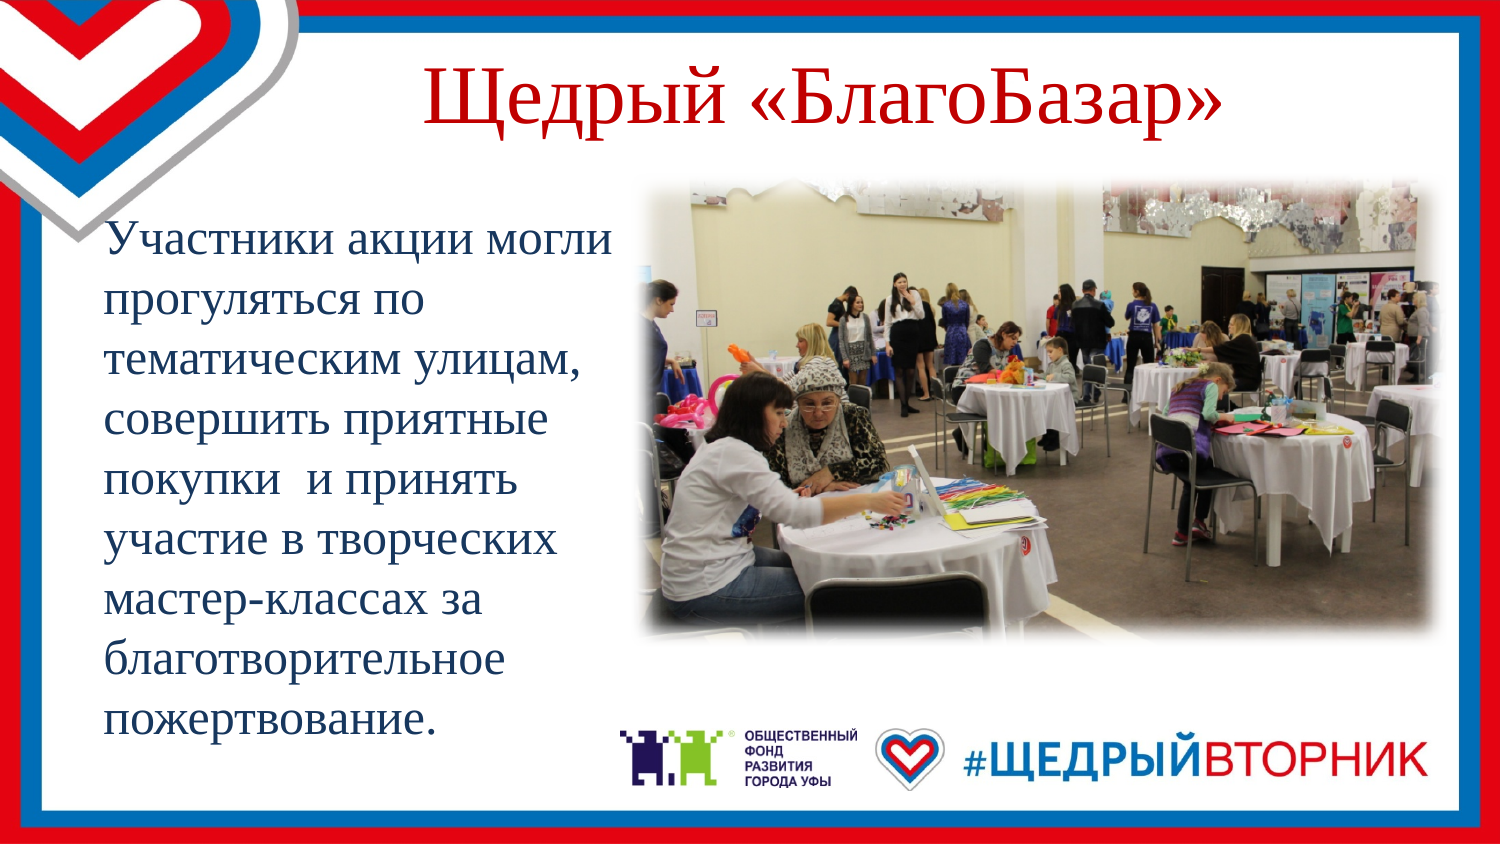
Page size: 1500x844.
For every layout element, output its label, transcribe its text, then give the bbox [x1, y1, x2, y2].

text_box Участники акции могли прогуляться по тематическим улицам, совершить приятные покупки и принять участие в творческих мастер-классах за благотворительное пожертвование. [88, 197, 703, 753]
picture [0, 0, 1500, 844]
title Щедрый «БлагоБазар» [150, 20, 1500, 161]
